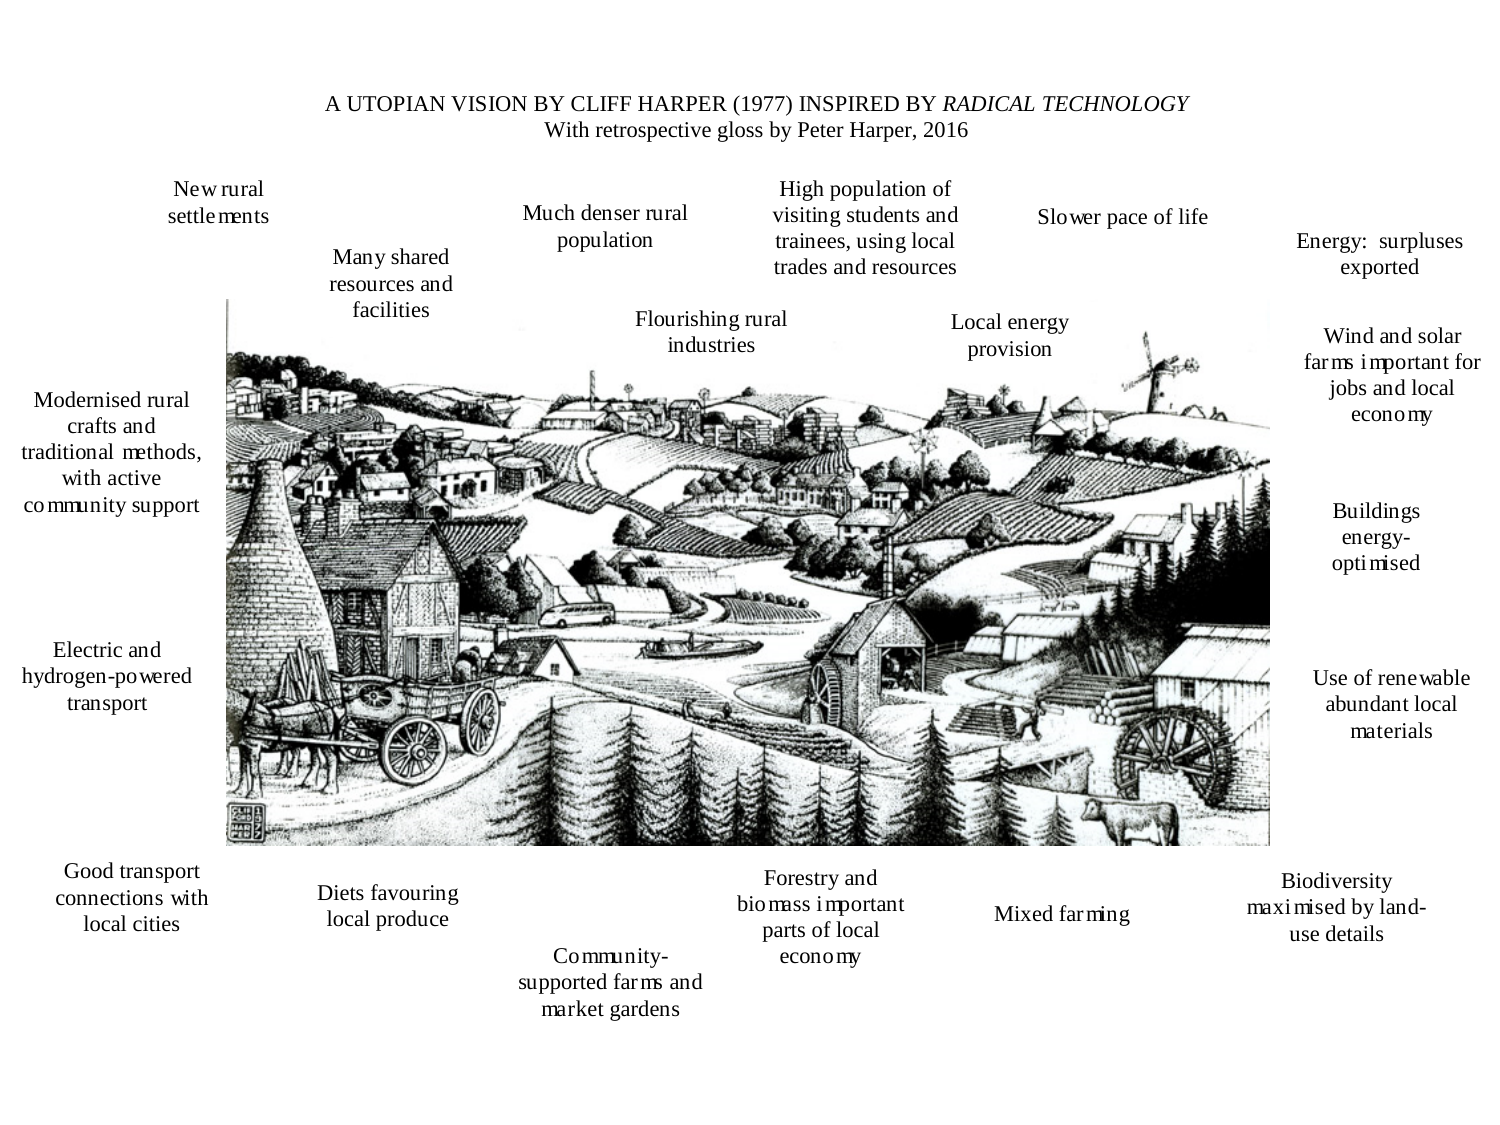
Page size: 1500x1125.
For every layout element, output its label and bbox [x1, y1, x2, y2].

picture [0, 90, 1500, 1035]
